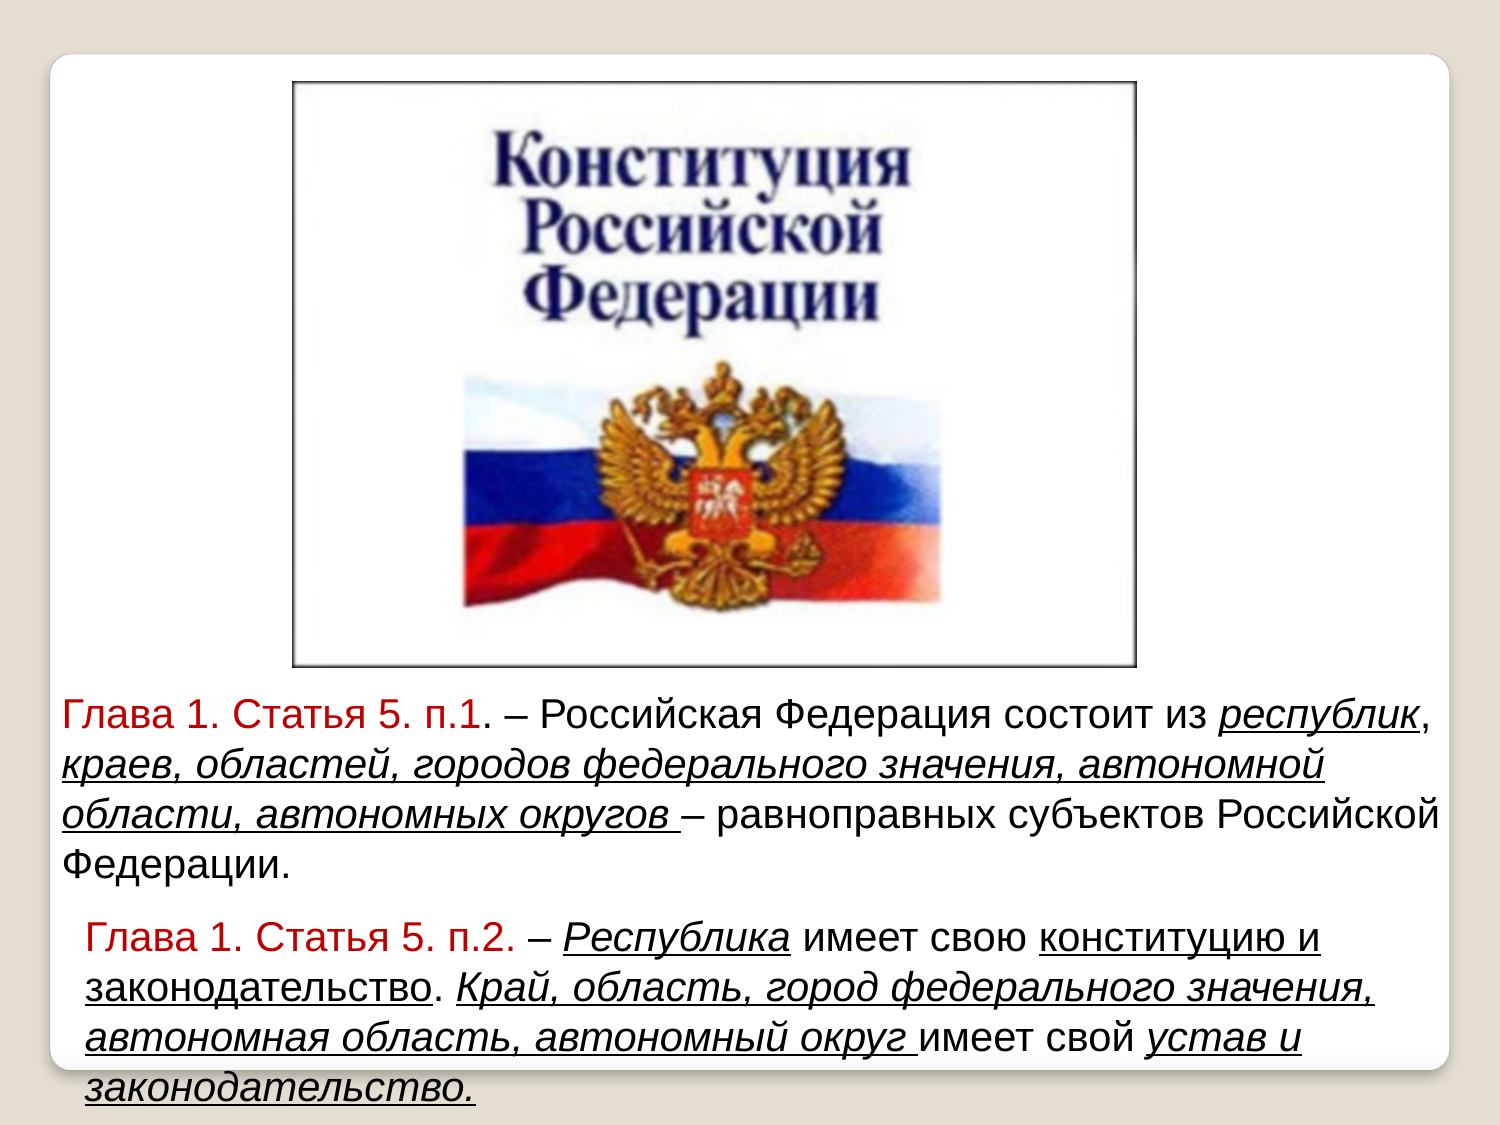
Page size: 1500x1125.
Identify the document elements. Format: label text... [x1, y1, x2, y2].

text_box Глава 1. Статья 5. п.2. – Республика имеет свою конституцию и законодательство. Край, область, город федерального значения, автономная область, автономный округ имеет свой устав и законодательство. [70, 902, 1442, 1118]
text_box Глава 1. Статья 5. п.1. – Российская Федерация состоит из республик, краев, областей, городов федерального значения, автономной области, автономных округов – равноправных субъектов Российской Федерации. [46, 679, 1465, 895]
picture [292, 81, 1137, 669]
